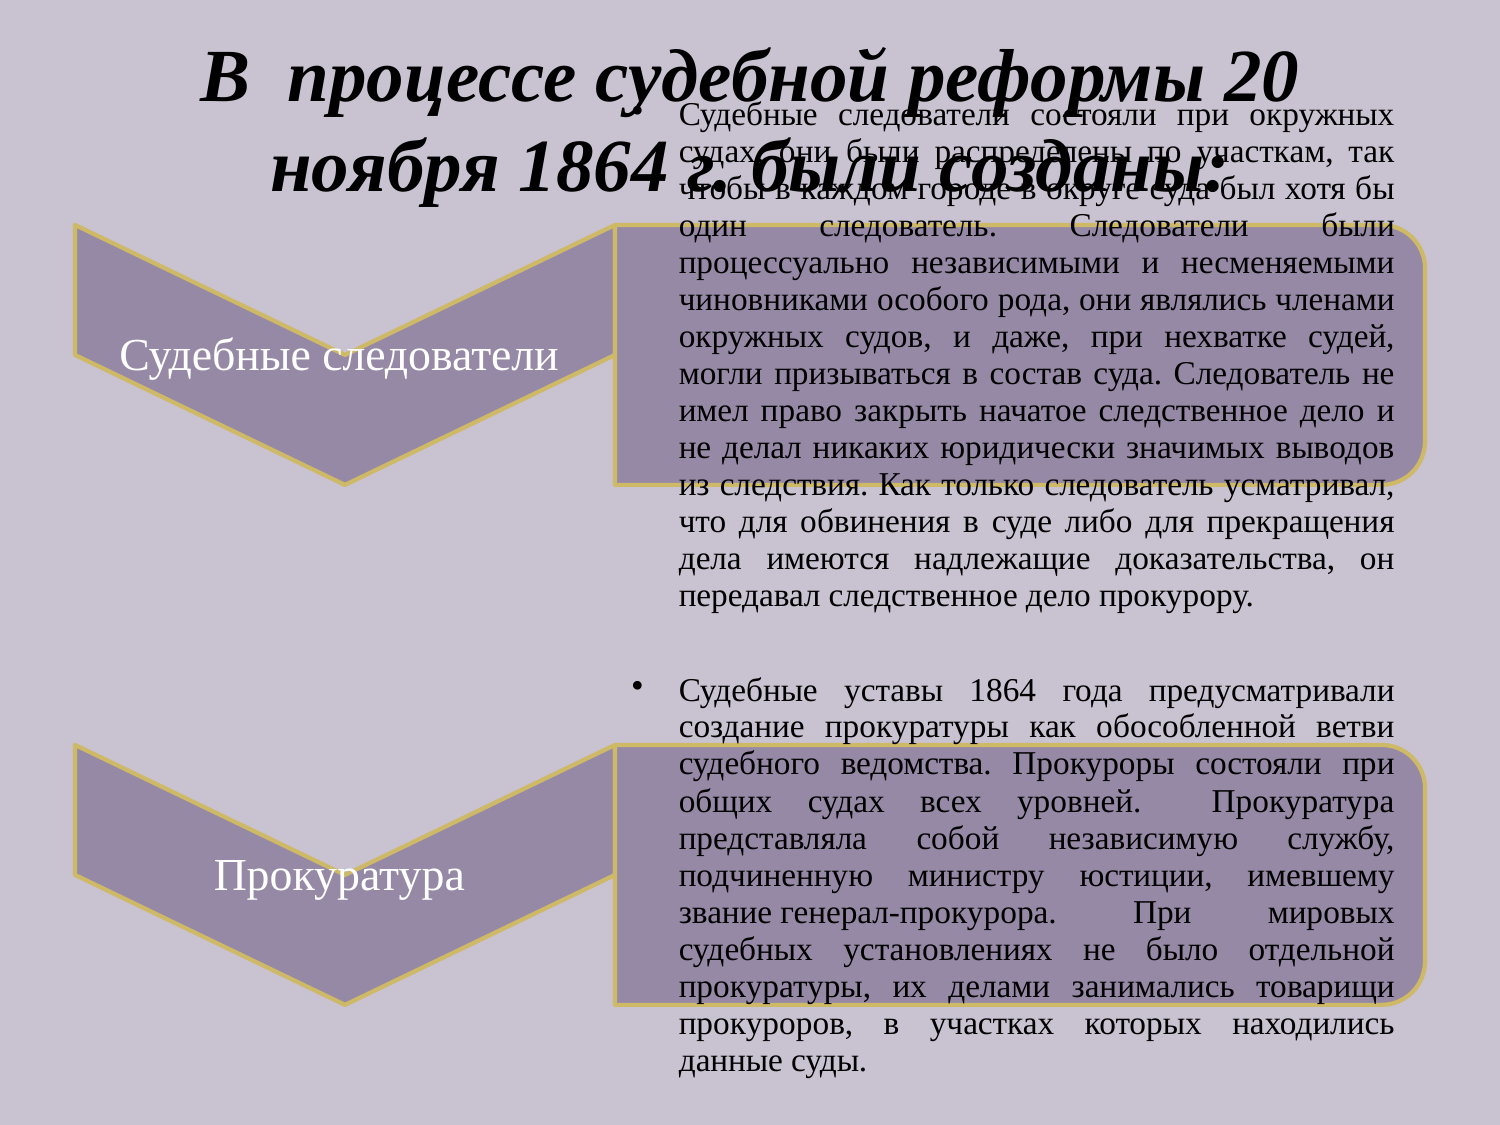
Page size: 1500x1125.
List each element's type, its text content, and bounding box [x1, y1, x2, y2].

title В процессе судебной реформы 20 ноября 1864 г. были созданы: [75, 45, 1425, 188]
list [74, 224, 1426, 1006]
